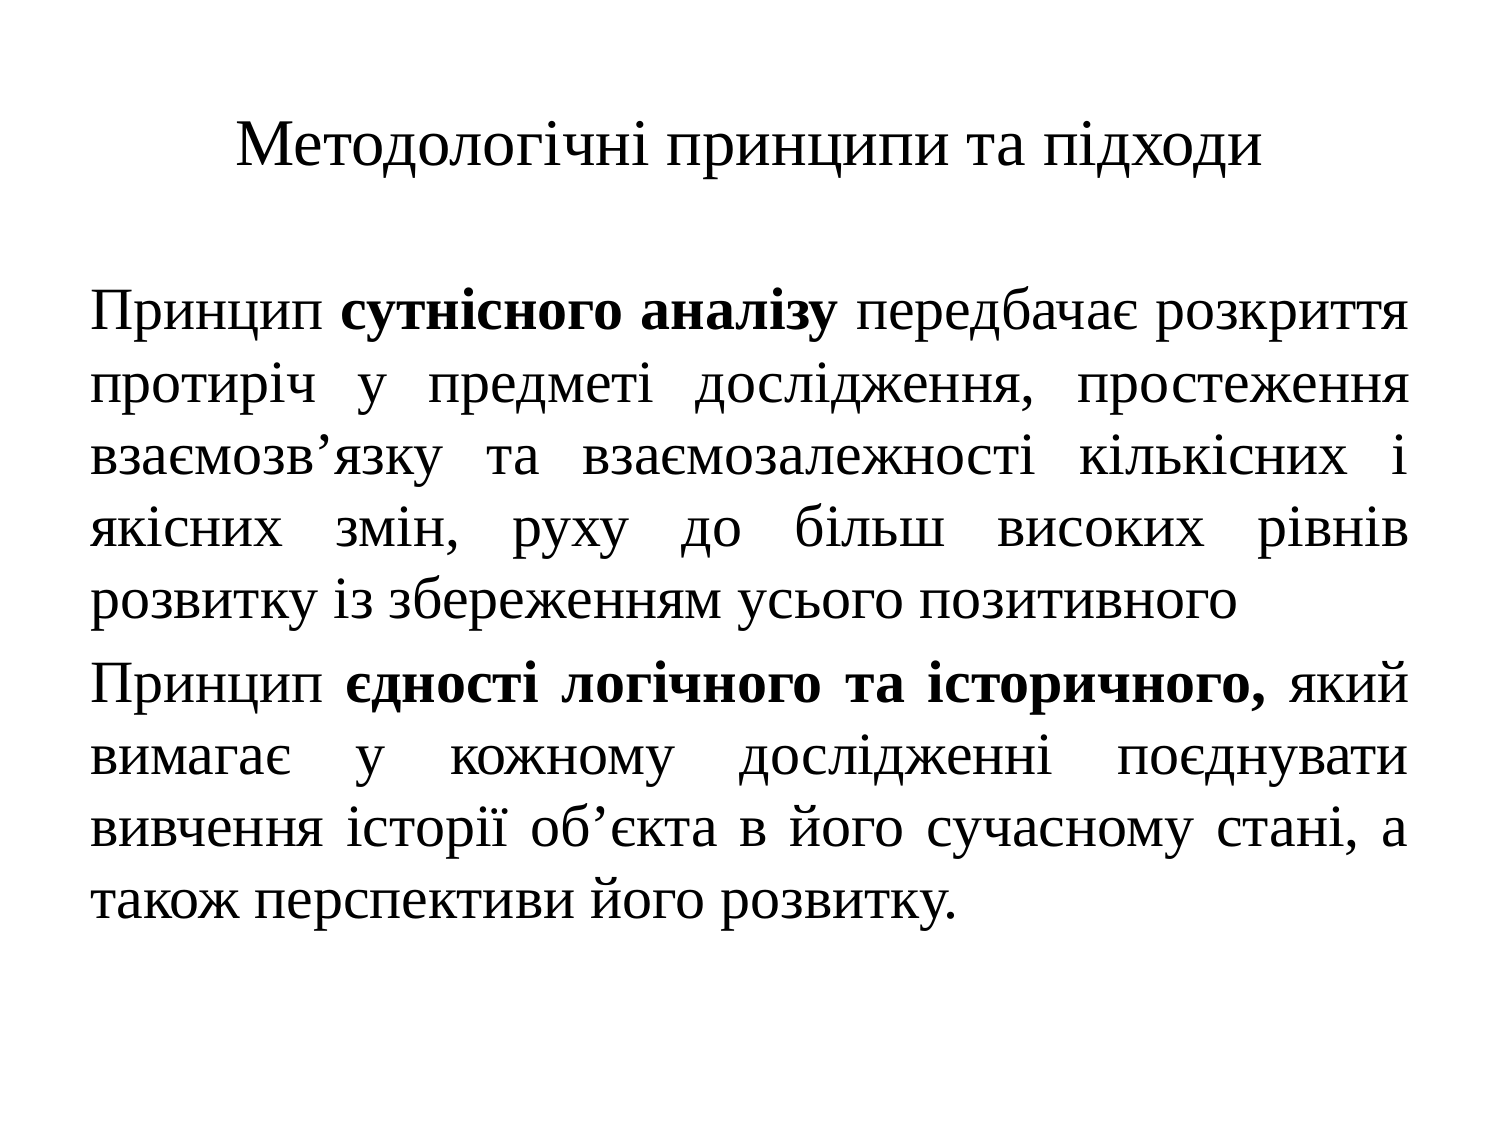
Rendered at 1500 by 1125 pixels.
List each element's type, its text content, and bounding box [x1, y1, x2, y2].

list Принцип сутнісного аналізу передбачає розкриття протиріч у предметі дослідження, простеження взаємозв’язку та взаємозалежності кількісних і якісних змін, руху до більш високих рівнів розвитку із збереженням усього позитивного Принцип єдності логічного та історичного, який вимагає у кожному дослідженні поєднувати вивчення історії об’єкта в його сучасному стані, а також перспективи його розвитку. [75, 262, 1425, 1005]
title Методологічні принципи та підходи [75, 45, 1425, 233]
